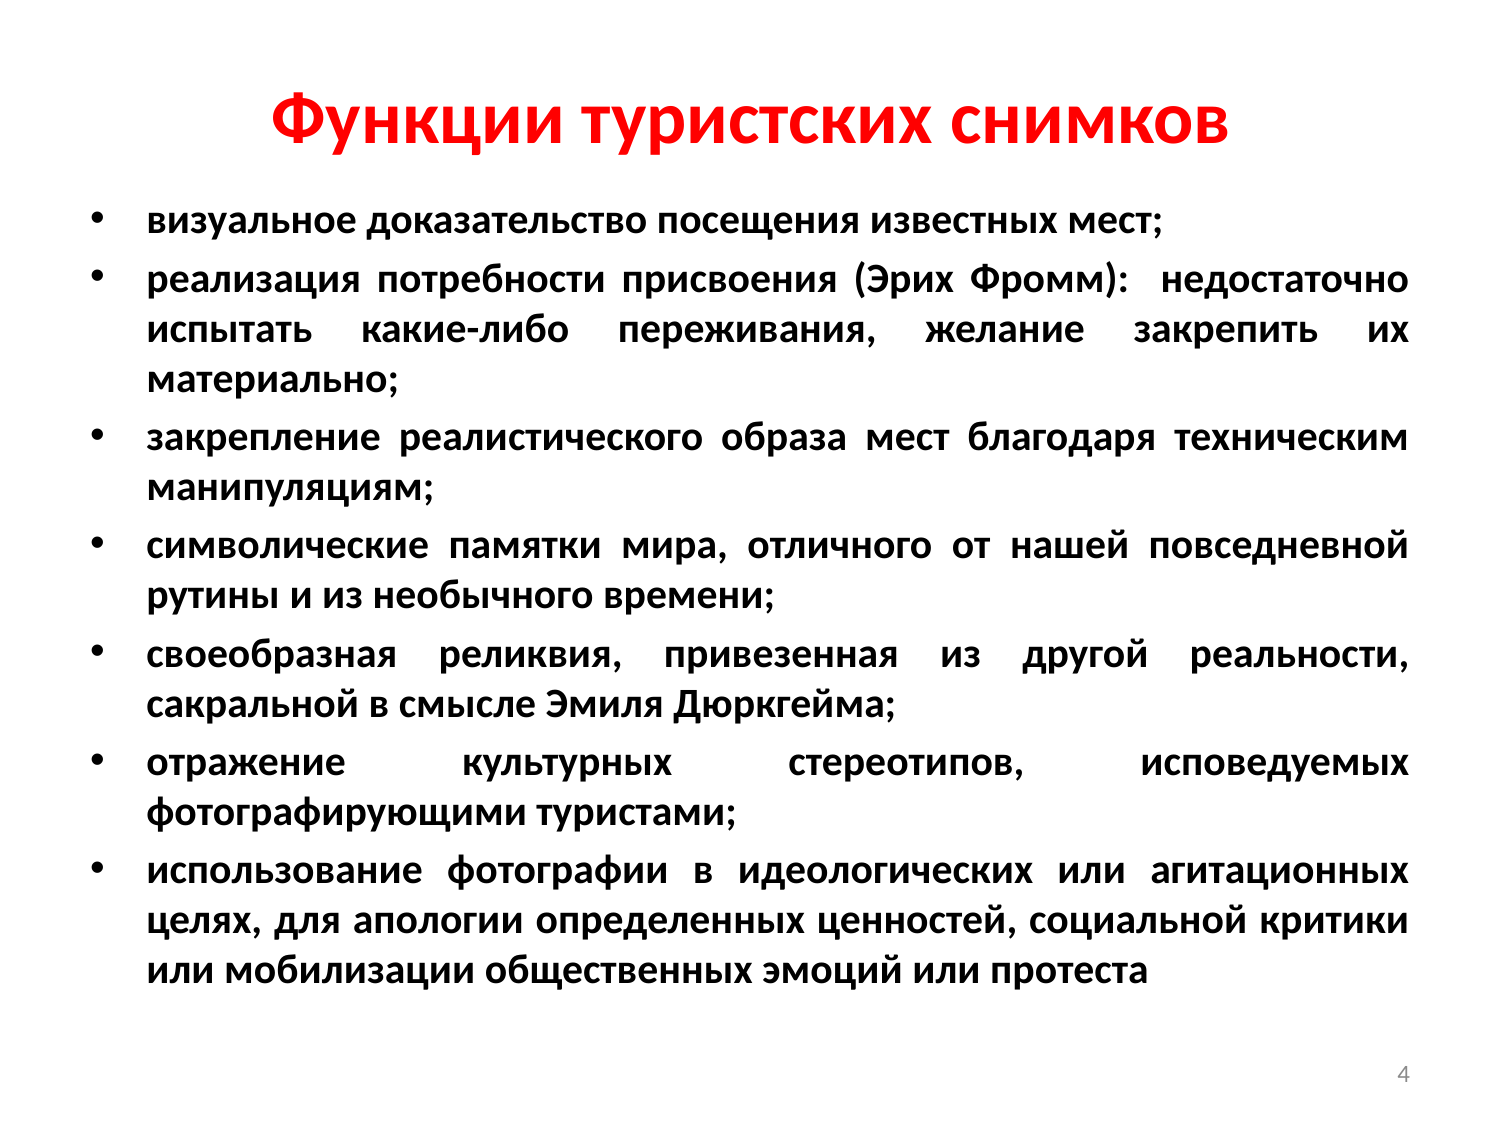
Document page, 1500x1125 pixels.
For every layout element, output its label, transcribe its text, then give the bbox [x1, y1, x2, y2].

slide_number 4 [1074, 1042, 1425, 1103]
list визуальное доказательство посещения известных мест; реализация потребности присвоения (Эрих Фромм): недостаточно испытать какие-либо переживания, желание закрепить их материально; закрепление реалистического образа мест благодаря техническим манипуляциям; символические памятки мира, отличного от нашей повседневной рутины и из необычного времени; своеобразная реликвия, привезенная из другой реальности, сакральной в смысле Эмиля Дюркгейма; отражение культурных стереотипов, исповедуемых фотографирующими туристами; использование фотографии в идеологических или агитационных целях, для апологии определенных ценностей, социальной критики или мобилизации общественных эмоций или протеста [75, 184, 1425, 1005]
title Функции туристских снимков [76, 54, 1427, 173]
